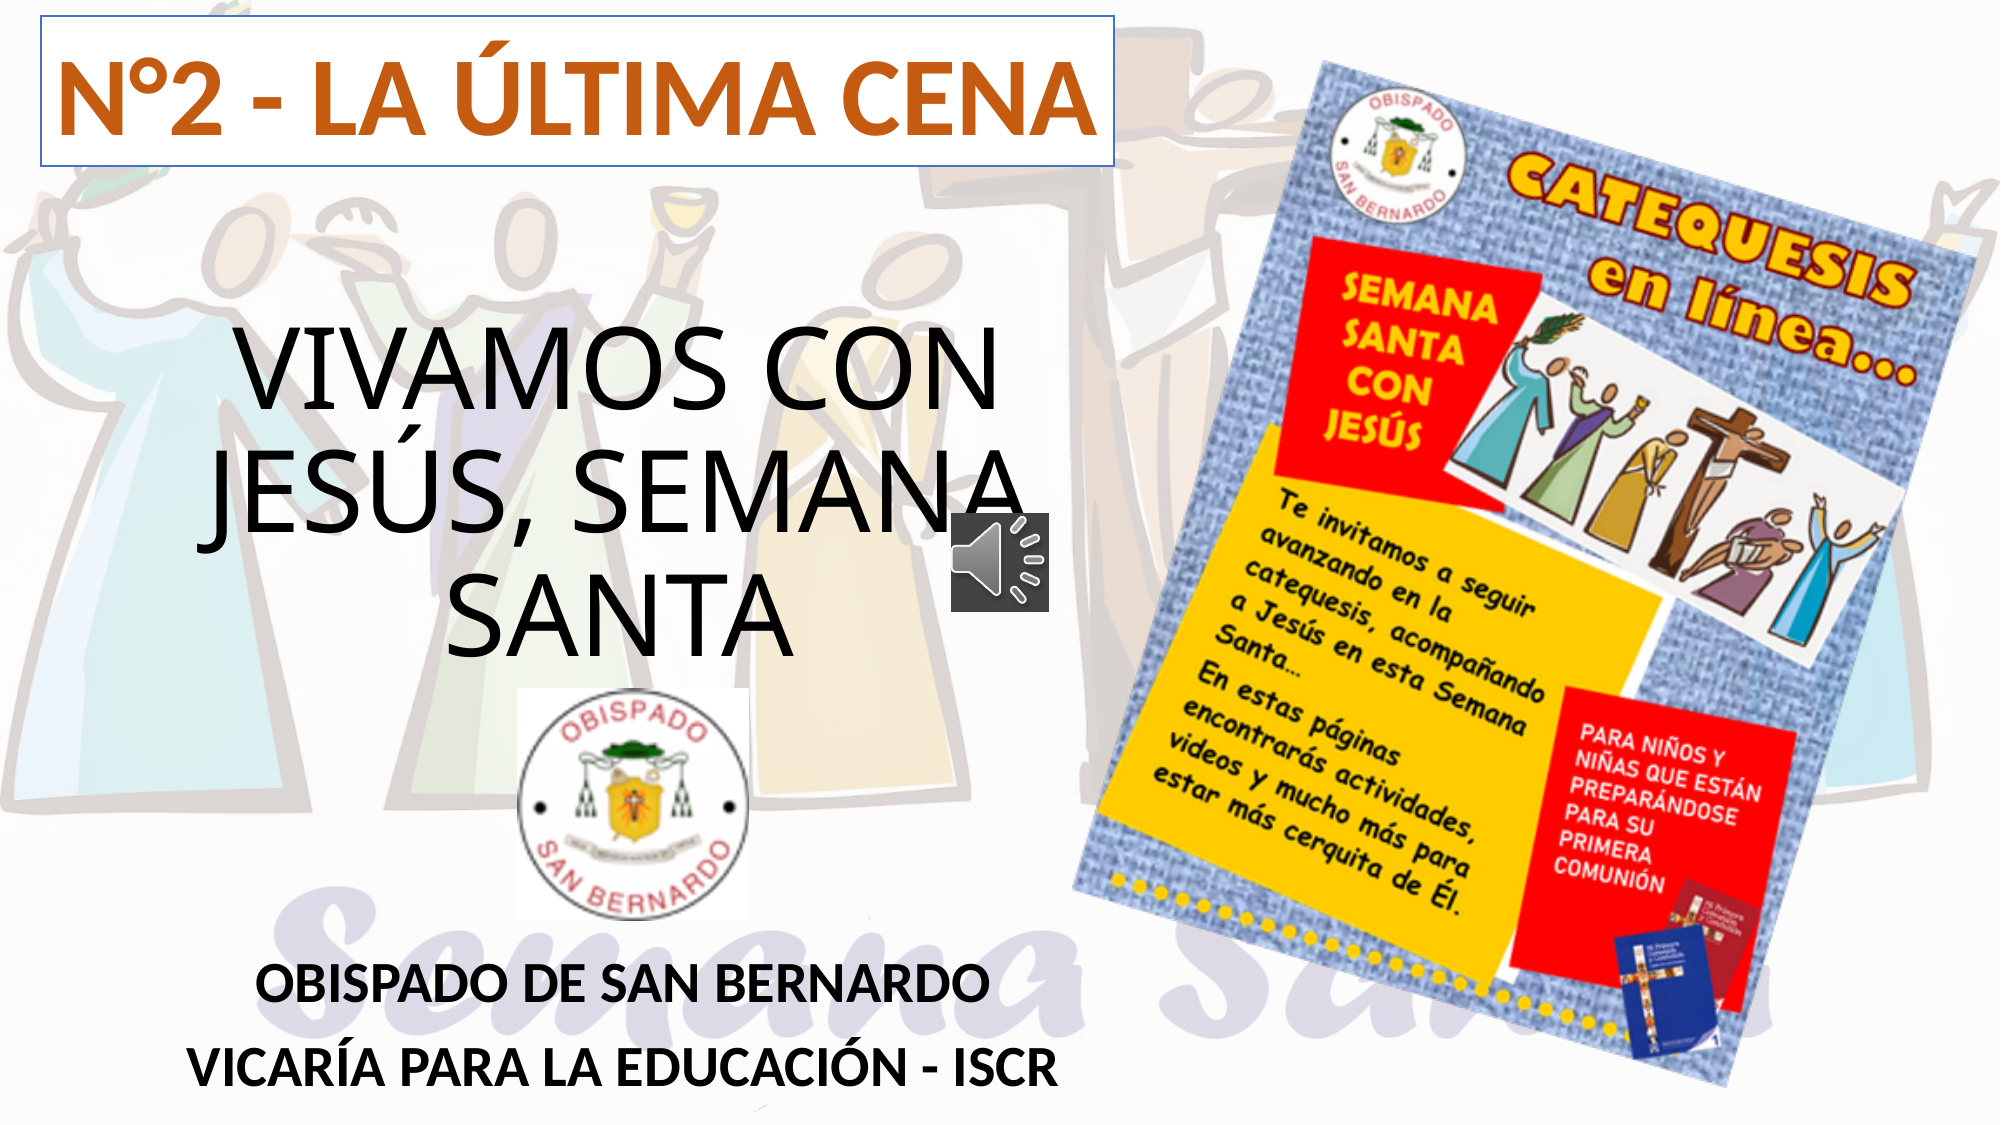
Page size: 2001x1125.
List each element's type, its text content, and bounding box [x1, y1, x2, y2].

picture [949, 512, 1050, 613]
picture [1071, 59, 1978, 1088]
text_box N°2 - LA ÚLTIMA CENA [40, 15, 1115, 167]
picture [516, 688, 749, 921]
title VIVAMOS CON JESÚS, SEMANA SANTA [76, 296, 1071, 689]
subtitle OBISPADO DE SAN BERNARDO VICARÍA PARA LA EDUCACIÓN - ISCR [113, 944, 1133, 1125]
